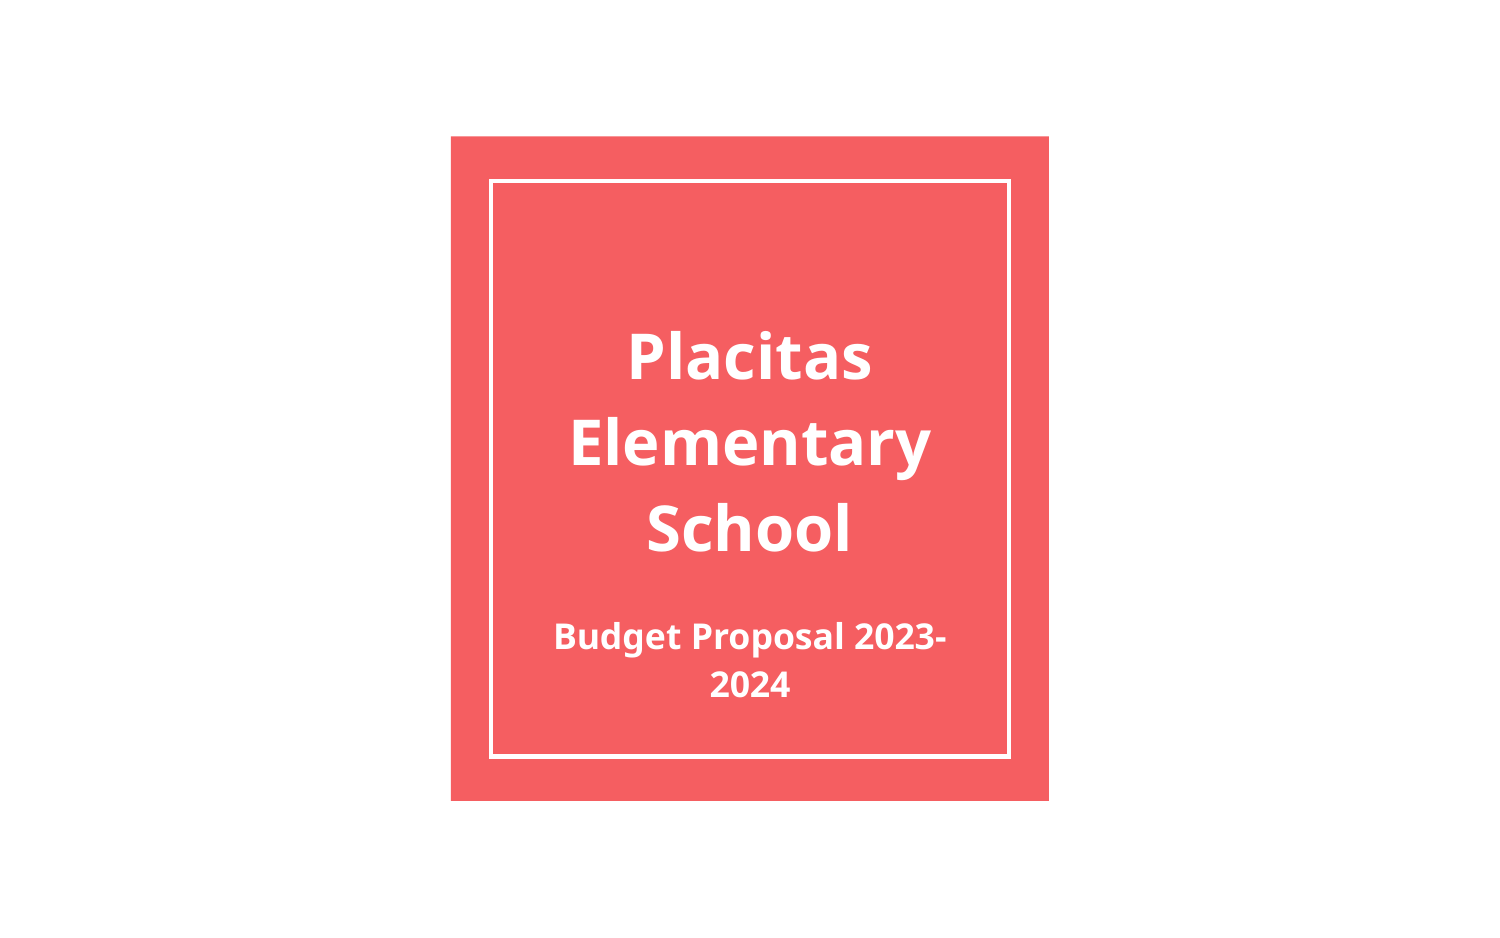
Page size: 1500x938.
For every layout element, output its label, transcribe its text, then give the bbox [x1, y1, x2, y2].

subtitle Budget Proposal 2023-2024 [507, 595, 993, 724]
title Placitas Elementary School [507, 296, 993, 586]
